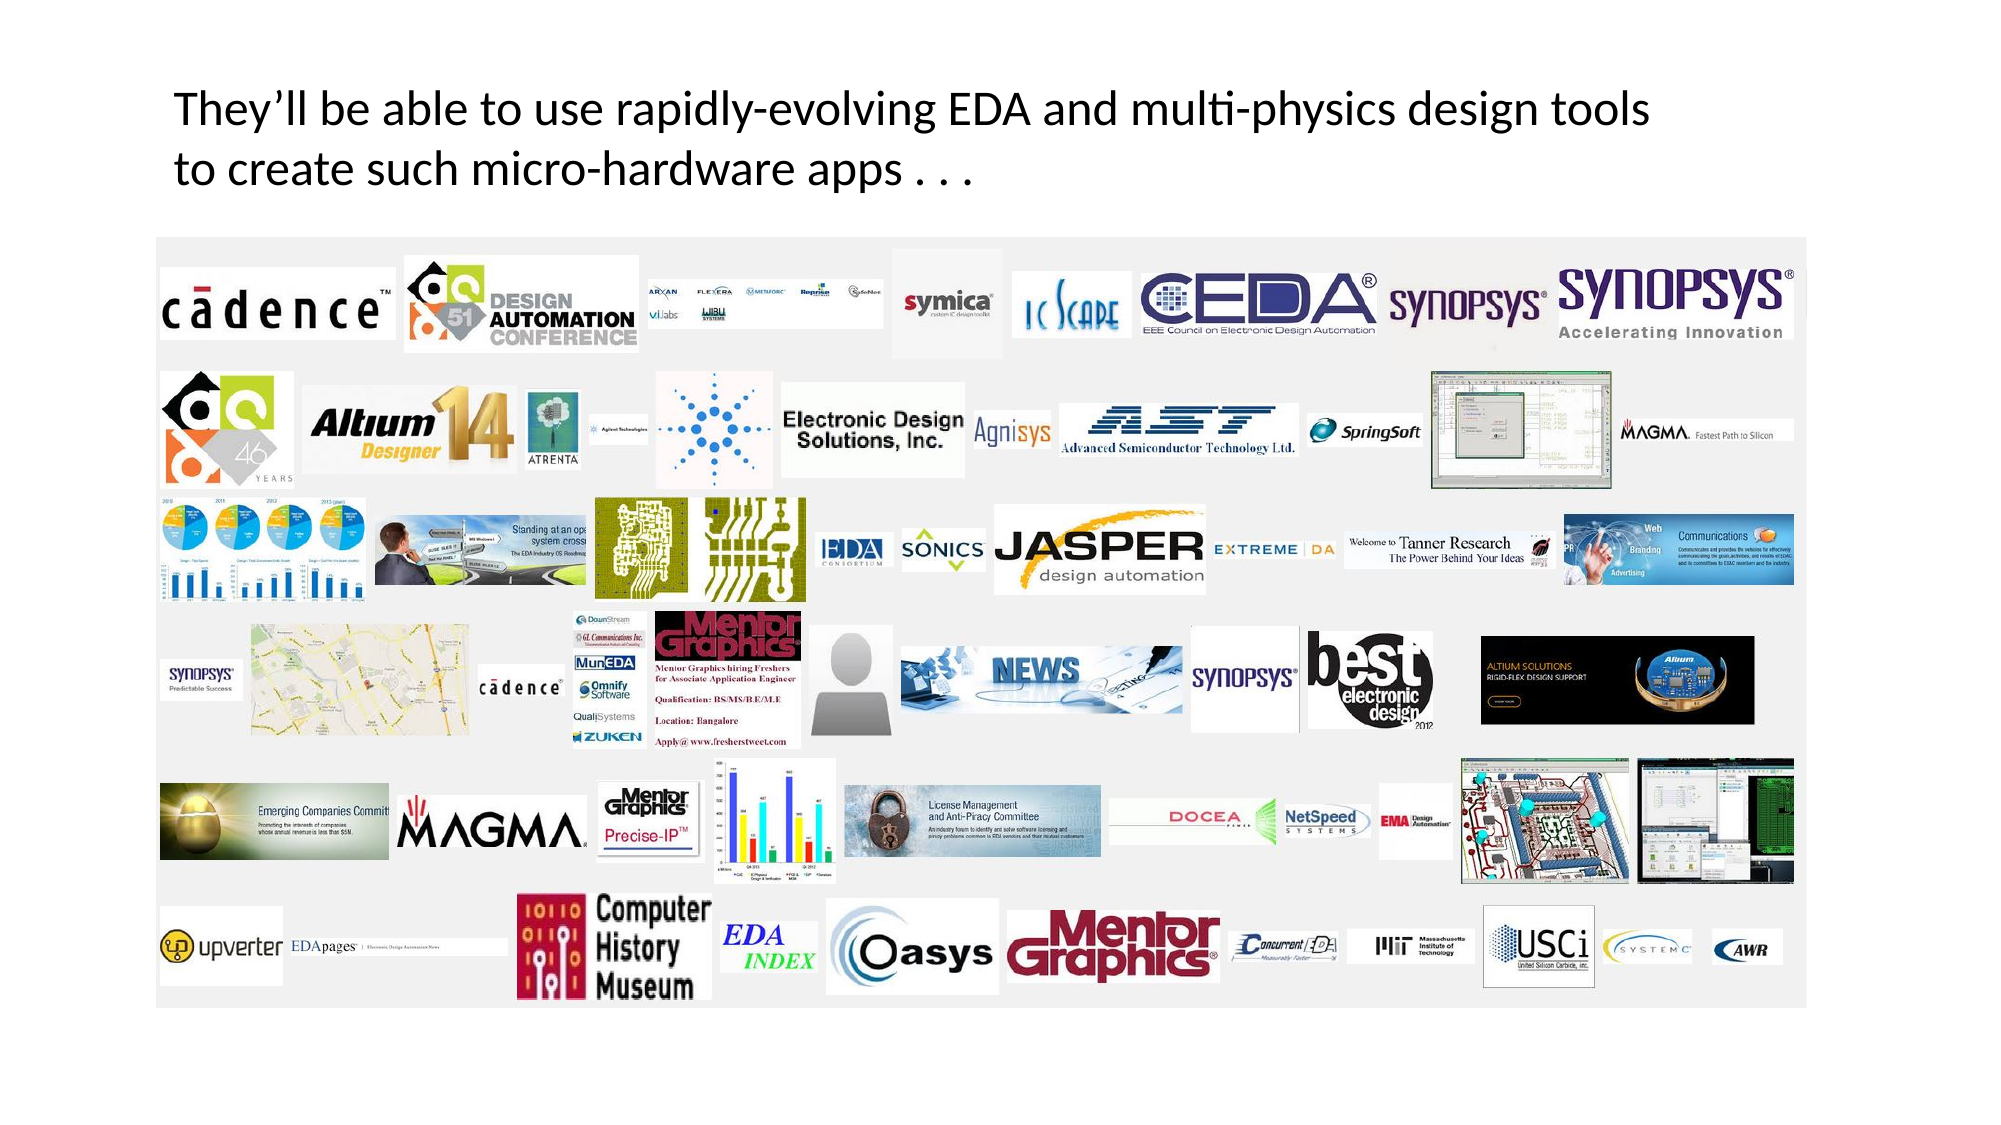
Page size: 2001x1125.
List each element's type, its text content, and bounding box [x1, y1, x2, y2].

text_box They’ll be able to use rapidly-evolving EDA and multi-physics design tools to create such micro-hardware apps . . . [158, 68, 1678, 203]
picture [156, 237, 1807, 1008]
